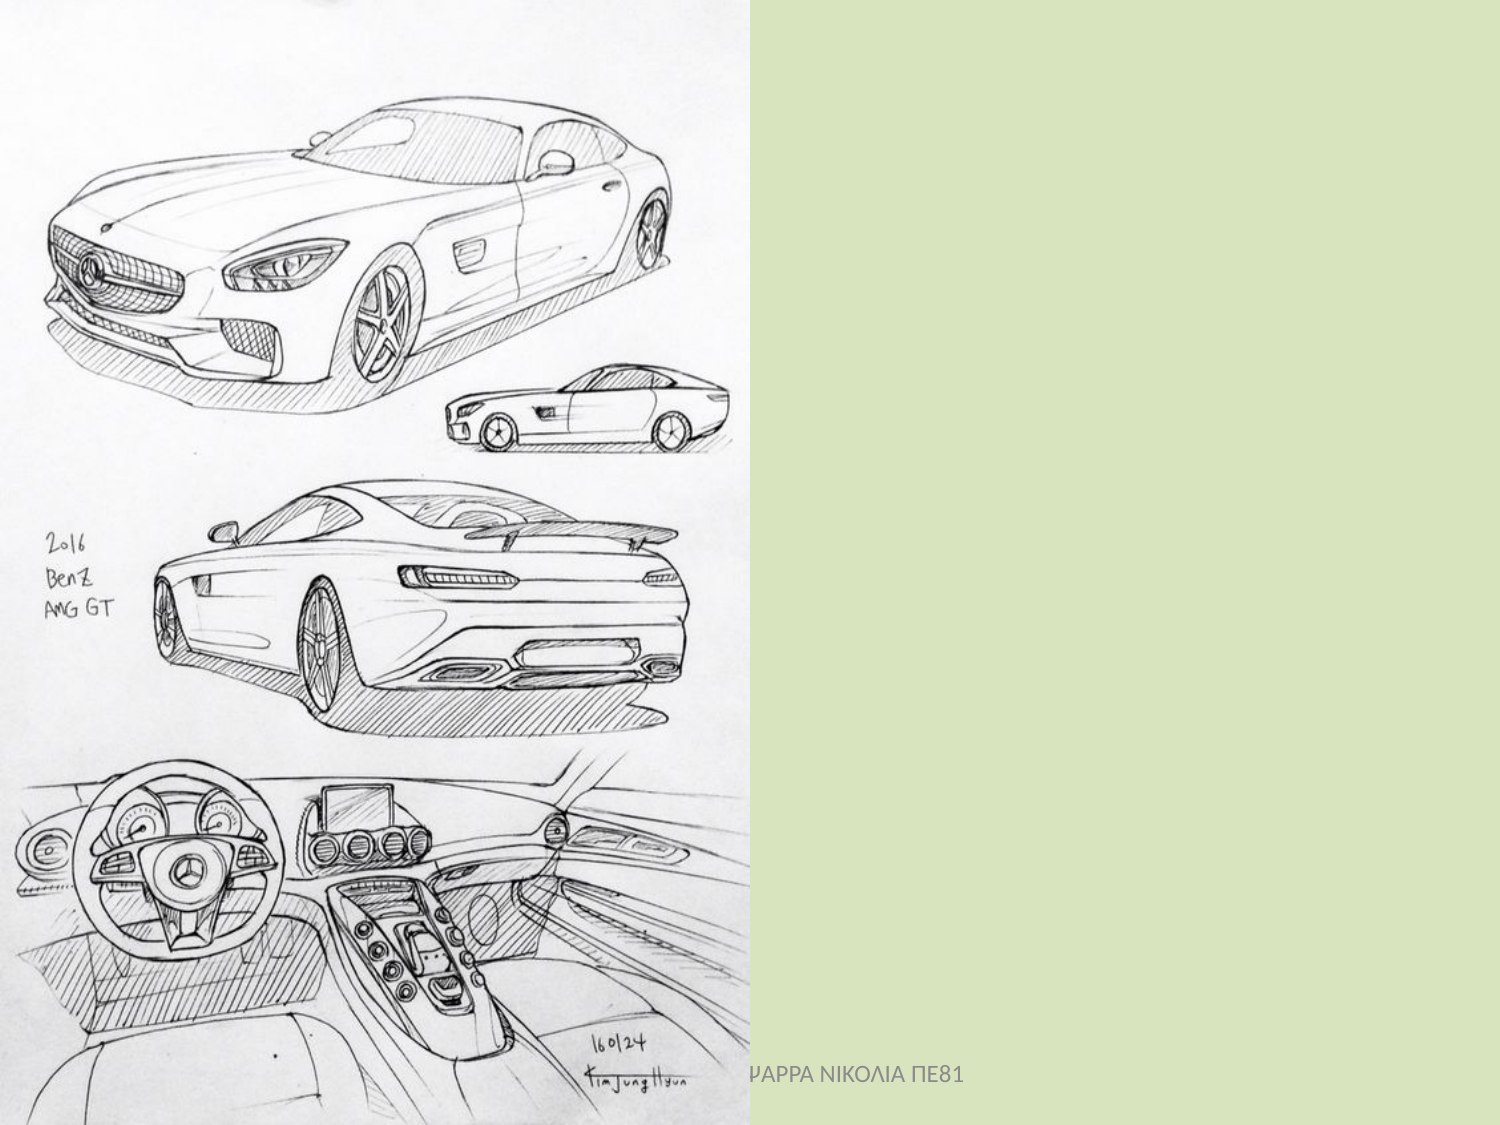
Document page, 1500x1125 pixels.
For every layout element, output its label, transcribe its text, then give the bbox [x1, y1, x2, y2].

footer ΣΚΑΜΝΑΚΗ ΜΑΡΙΑ- ΨΑΡΡΑ ΝΙΚΟΛΙΑ ΠΕ81 [754, 1042, 988, 1103]
picture [0, 0, 750, 1125]
